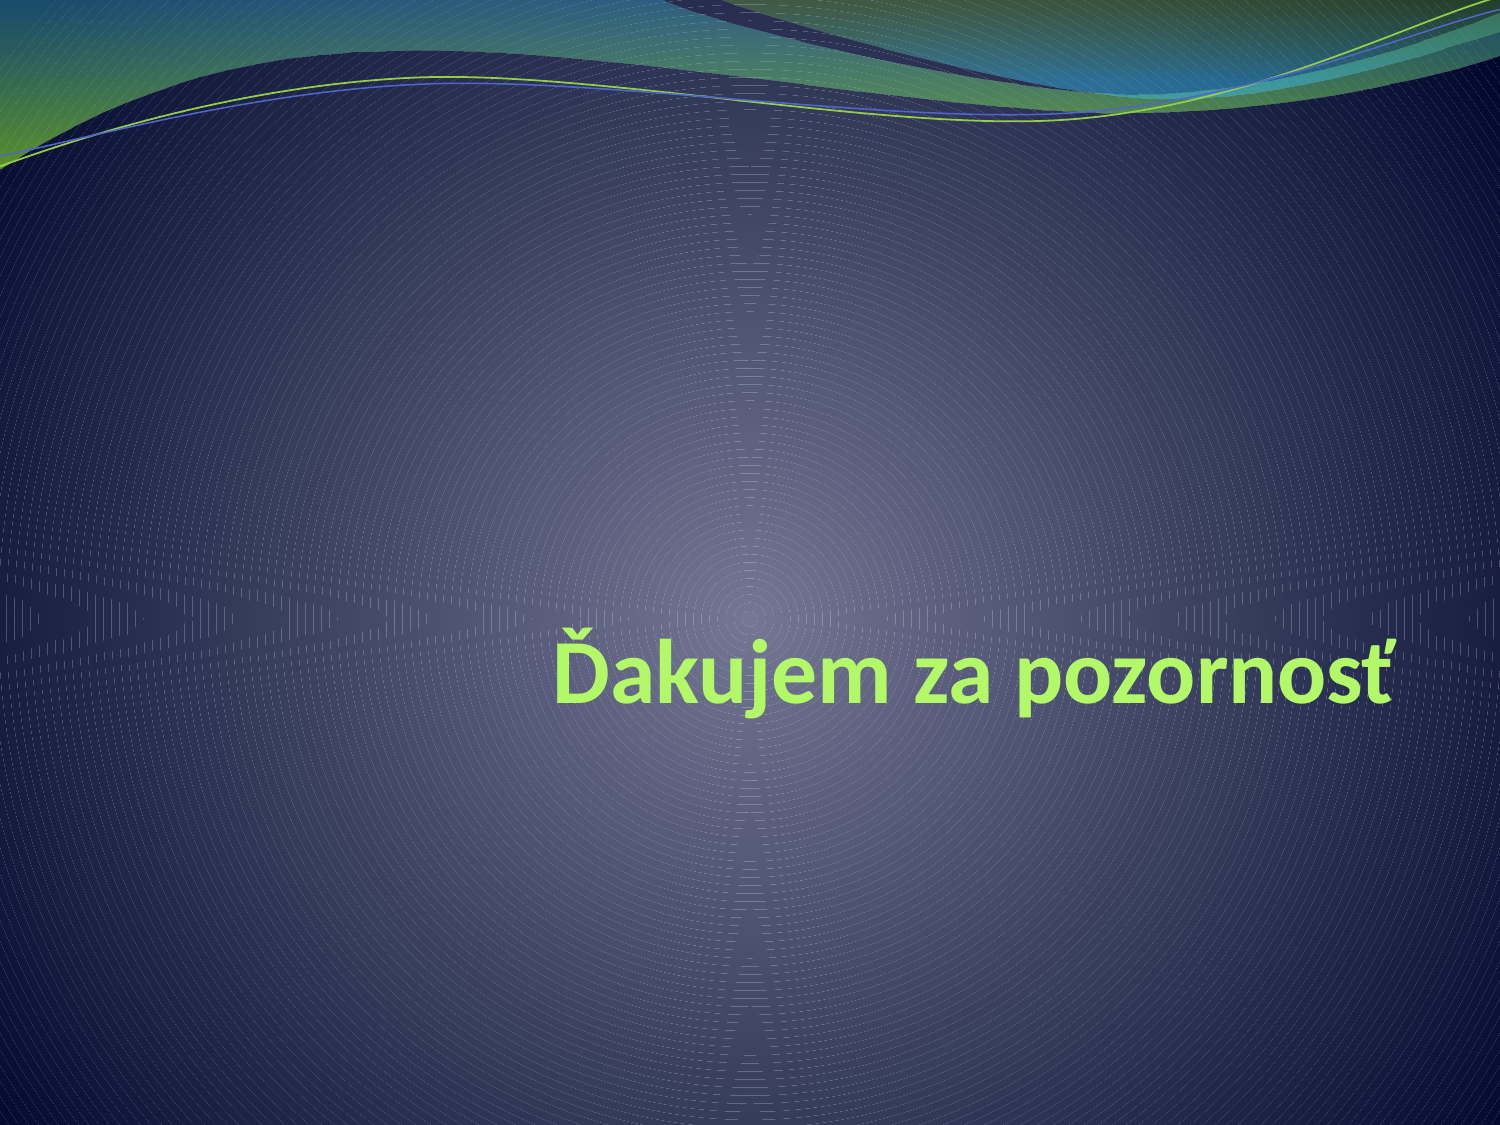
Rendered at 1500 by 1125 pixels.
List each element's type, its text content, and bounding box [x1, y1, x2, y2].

title Ďakujem za pozornosť [112, 338, 1400, 722]
